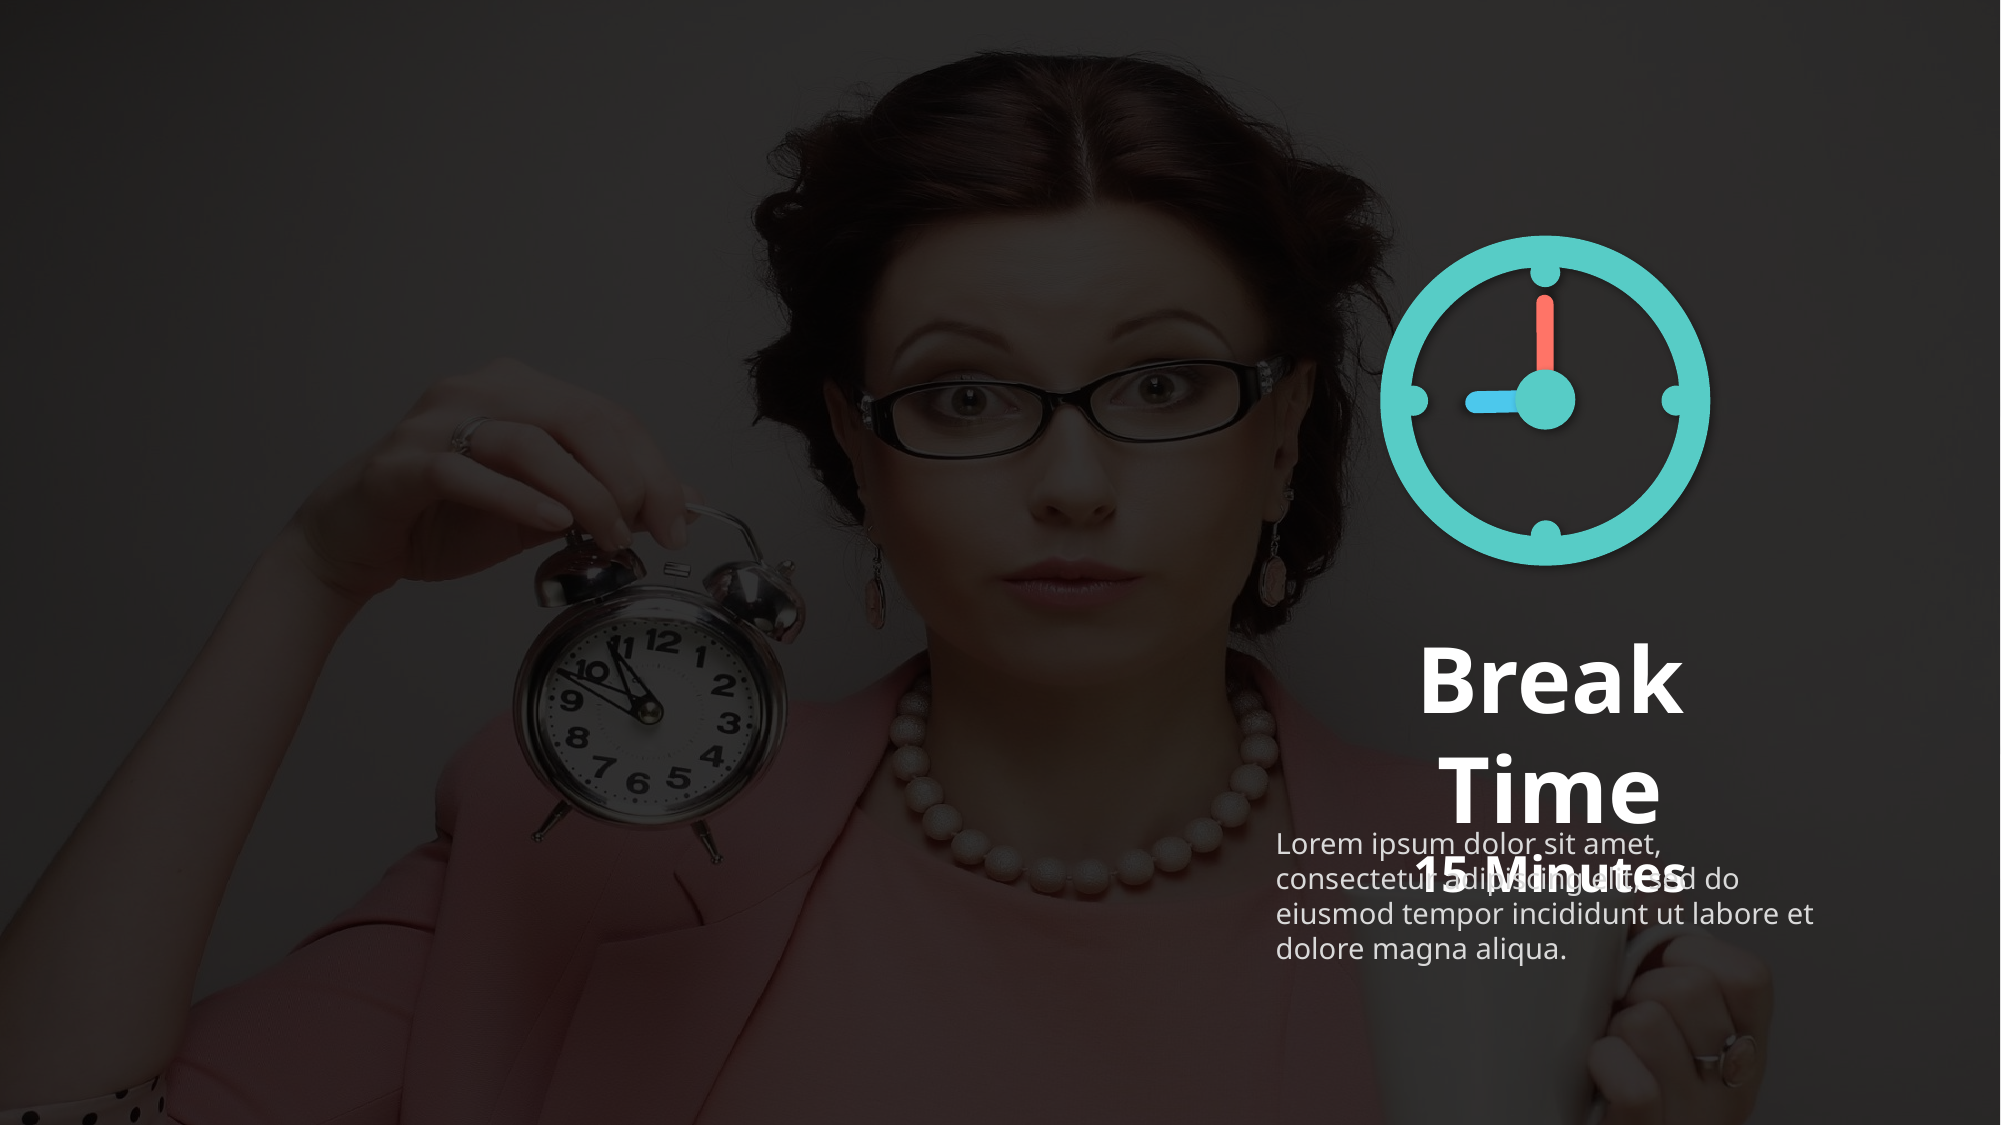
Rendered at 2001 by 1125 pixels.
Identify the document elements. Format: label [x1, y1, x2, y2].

text_box [1495, 422, 1583, 503]
text_box [1466, 368, 1634, 422]
text_box [0, 0, 2000, 1125]
text_box [1379, 234, 1712, 567]
text_box [1495, 306, 1583, 368]
text_box [1260, 614, 1831, 939]
